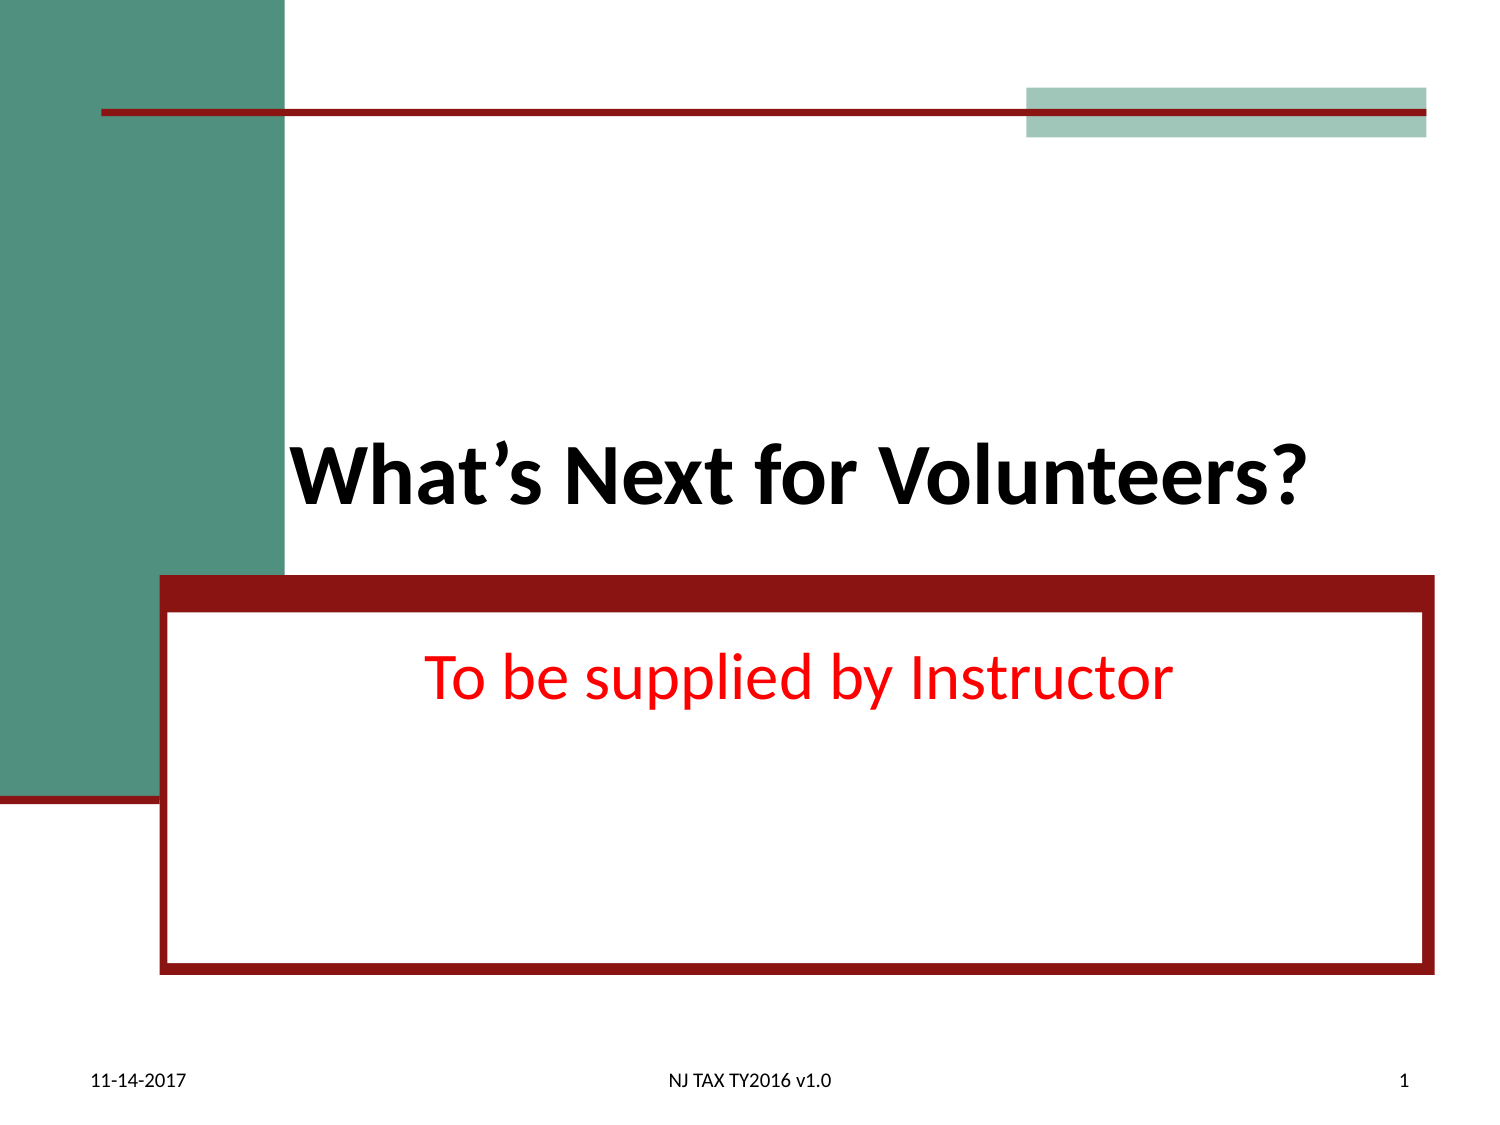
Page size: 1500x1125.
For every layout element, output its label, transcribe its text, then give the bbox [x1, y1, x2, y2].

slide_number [74, 1049, 401, 1100]
subtitle To be supplied by Instructor [187, 624, 1413, 950]
slide_number 1 [1112, 1049, 1425, 1100]
title What’s Next for Volunteers? [162, 349, 1438, 591]
footer NJ TAX TY2016 v1.0 [496, 1050, 1004, 1100]
